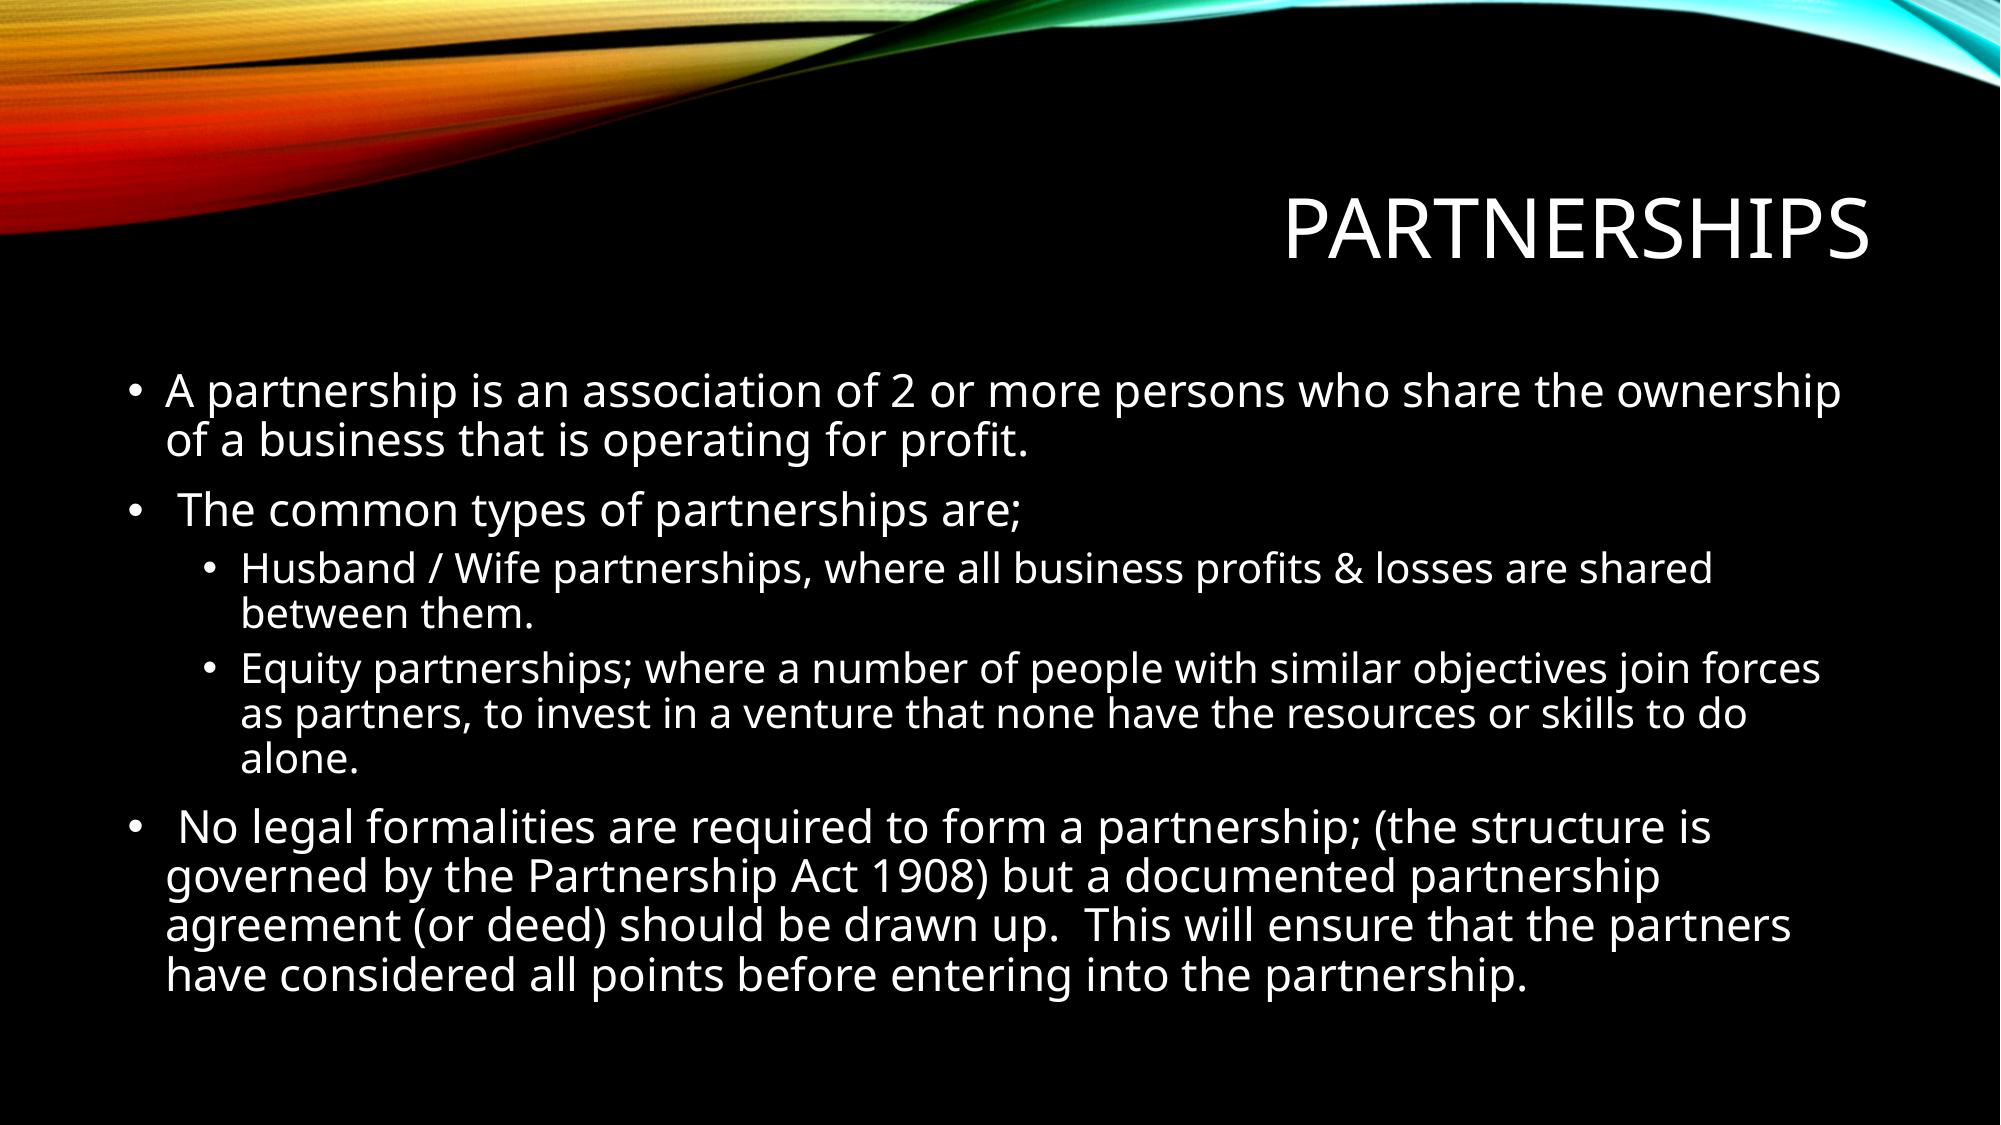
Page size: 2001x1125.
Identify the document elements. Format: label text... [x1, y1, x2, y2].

list A partnership is an association of 2 or more persons who share the ownership of a business that is operating for profit. The common types of partnerships are; Husband / Wife partnerships, where all business profits & losses are shared between them. Equity partnerships; where a number of people with similar objectives join forces as partners, to invest in a venture that none have the resources or skills to do alone. No legal formalities are required to form a partnership; (the structure is governed by the Partnership Act 1908) but a documented partnership agreement (or deed) should be drawn up. This will ensure that the partners have considered all points before entering into the partnership. [112, 360, 1888, 1021]
title PARTNERSHIPS [474, 125, 1888, 338]
picture [0, 0, 2000, 237]
